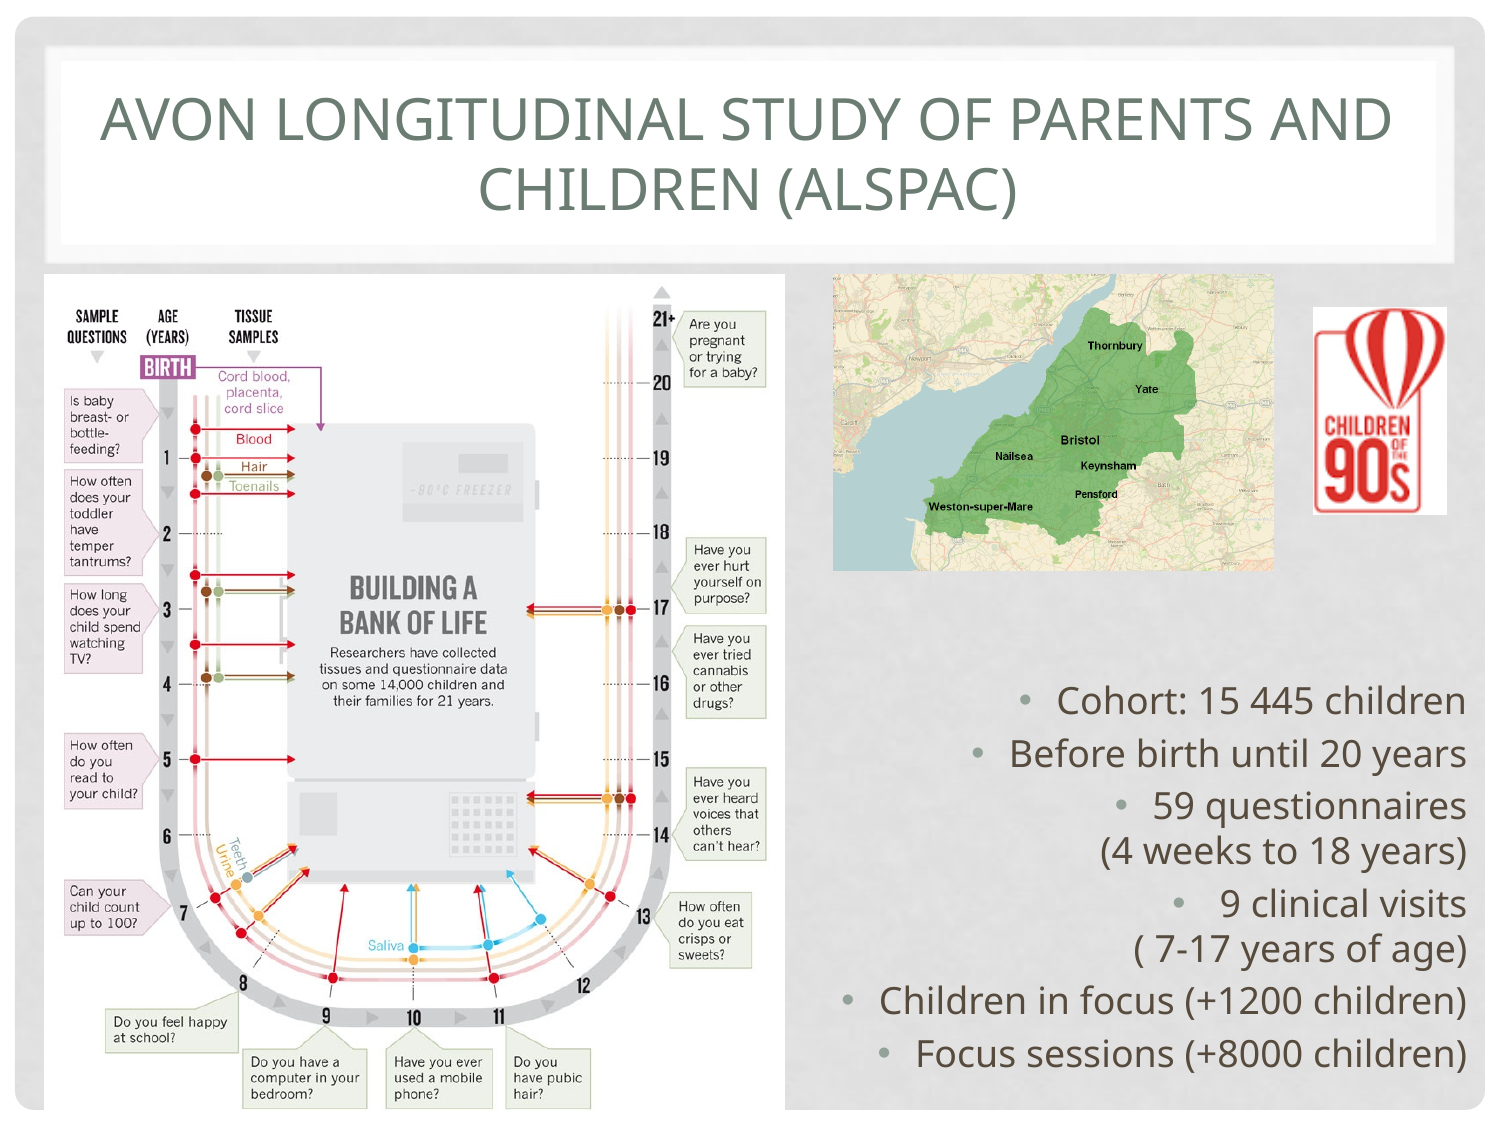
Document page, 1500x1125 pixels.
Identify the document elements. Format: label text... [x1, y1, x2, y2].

title Avon Longitudinal Study of Parents and Children (ALSPAC) [69, 66, 1425, 238]
picture [1313, 306, 1447, 515]
picture [833, 274, 1274, 571]
picture [44, 274, 785, 1123]
list Cohort: 15 445 children Before birth until 20 years 59 questionnaires (4 weeks to 18 years) 9 clinical visits ( 7-17 years of age) Children in focus (+1200 children) Focus sessions (+8000 children) [620, 669, 1483, 1125]
